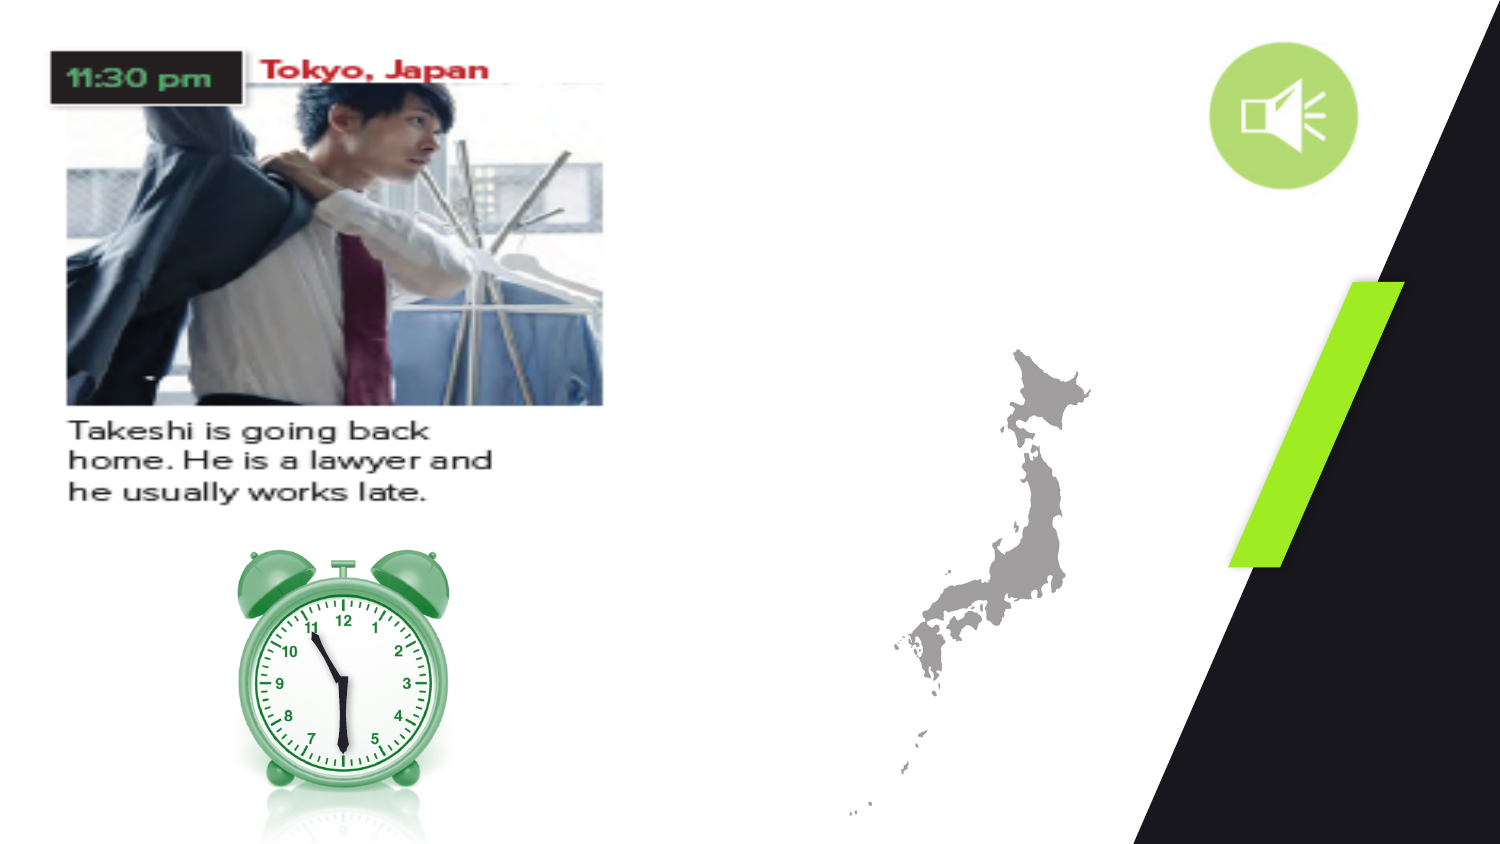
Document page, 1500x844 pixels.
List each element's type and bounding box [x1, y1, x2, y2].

picture [220, 544, 466, 844]
picture [826, 301, 1114, 844]
picture [31, 36, 674, 515]
picture [1184, 17, 1384, 215]
text_box [285, 623, 385, 722]
